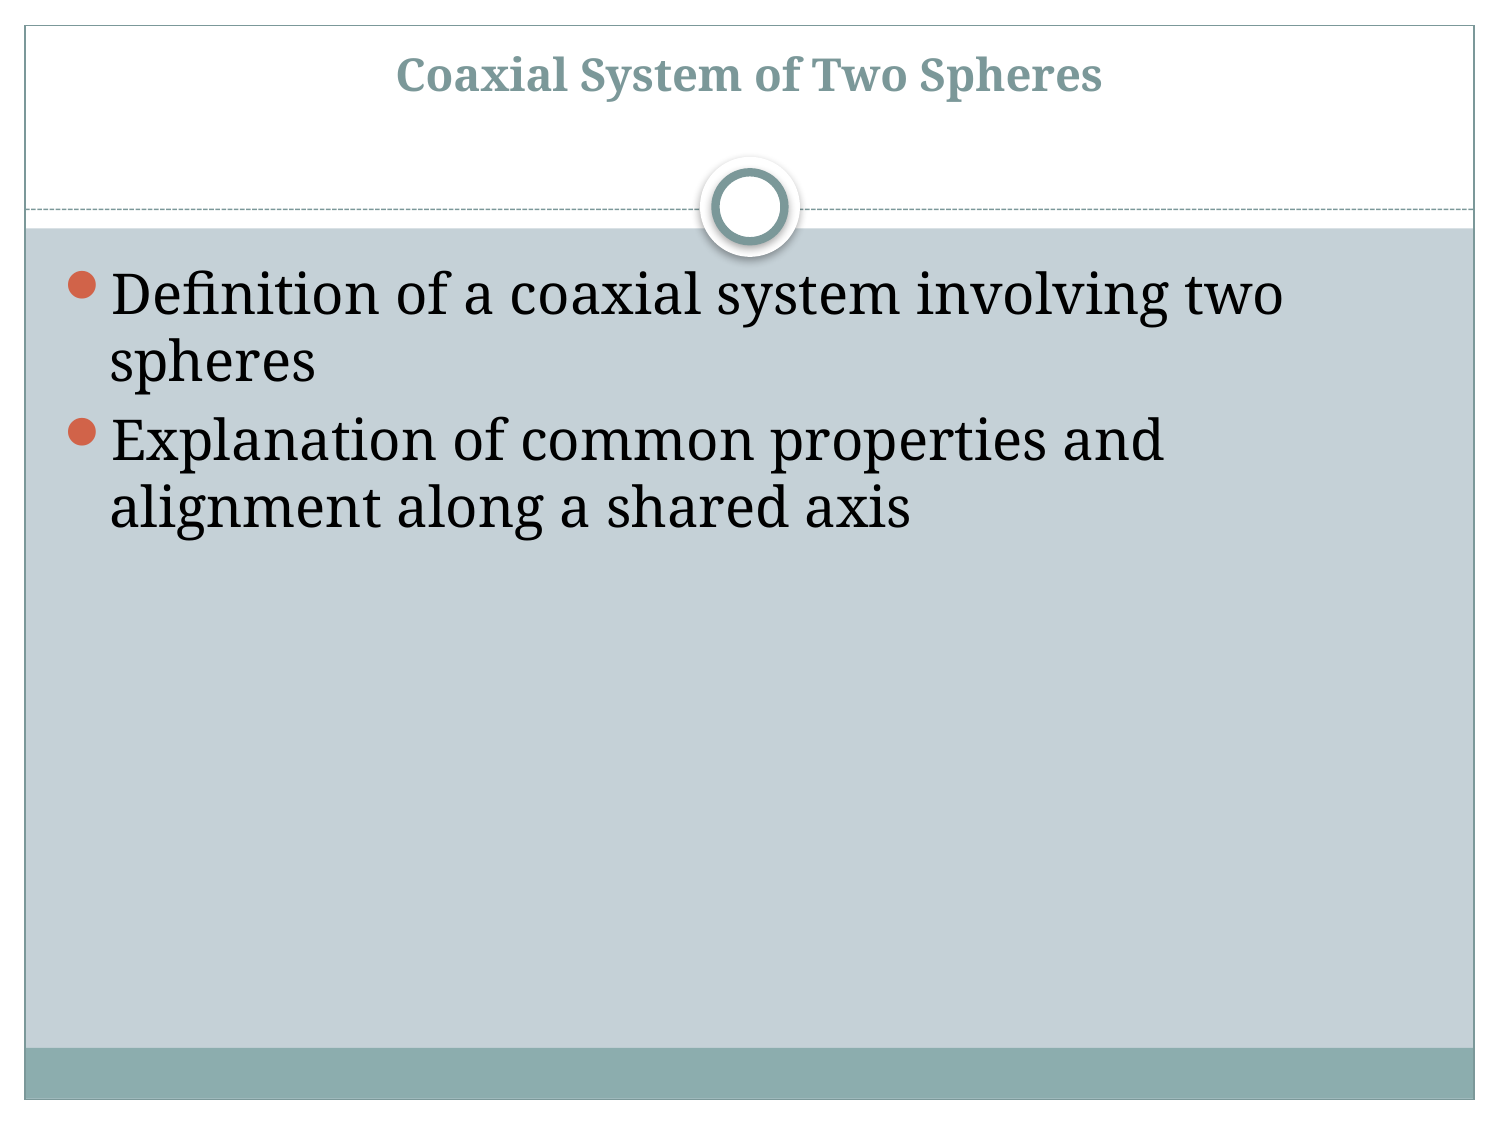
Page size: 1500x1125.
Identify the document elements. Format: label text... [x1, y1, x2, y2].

list Definition of a coaxial system involving two spheres Explanation of common properties and alignment along a shared axis [49, 250, 1445, 1001]
title Coaxial System of Two Spheres [49, 37, 1450, 162]
